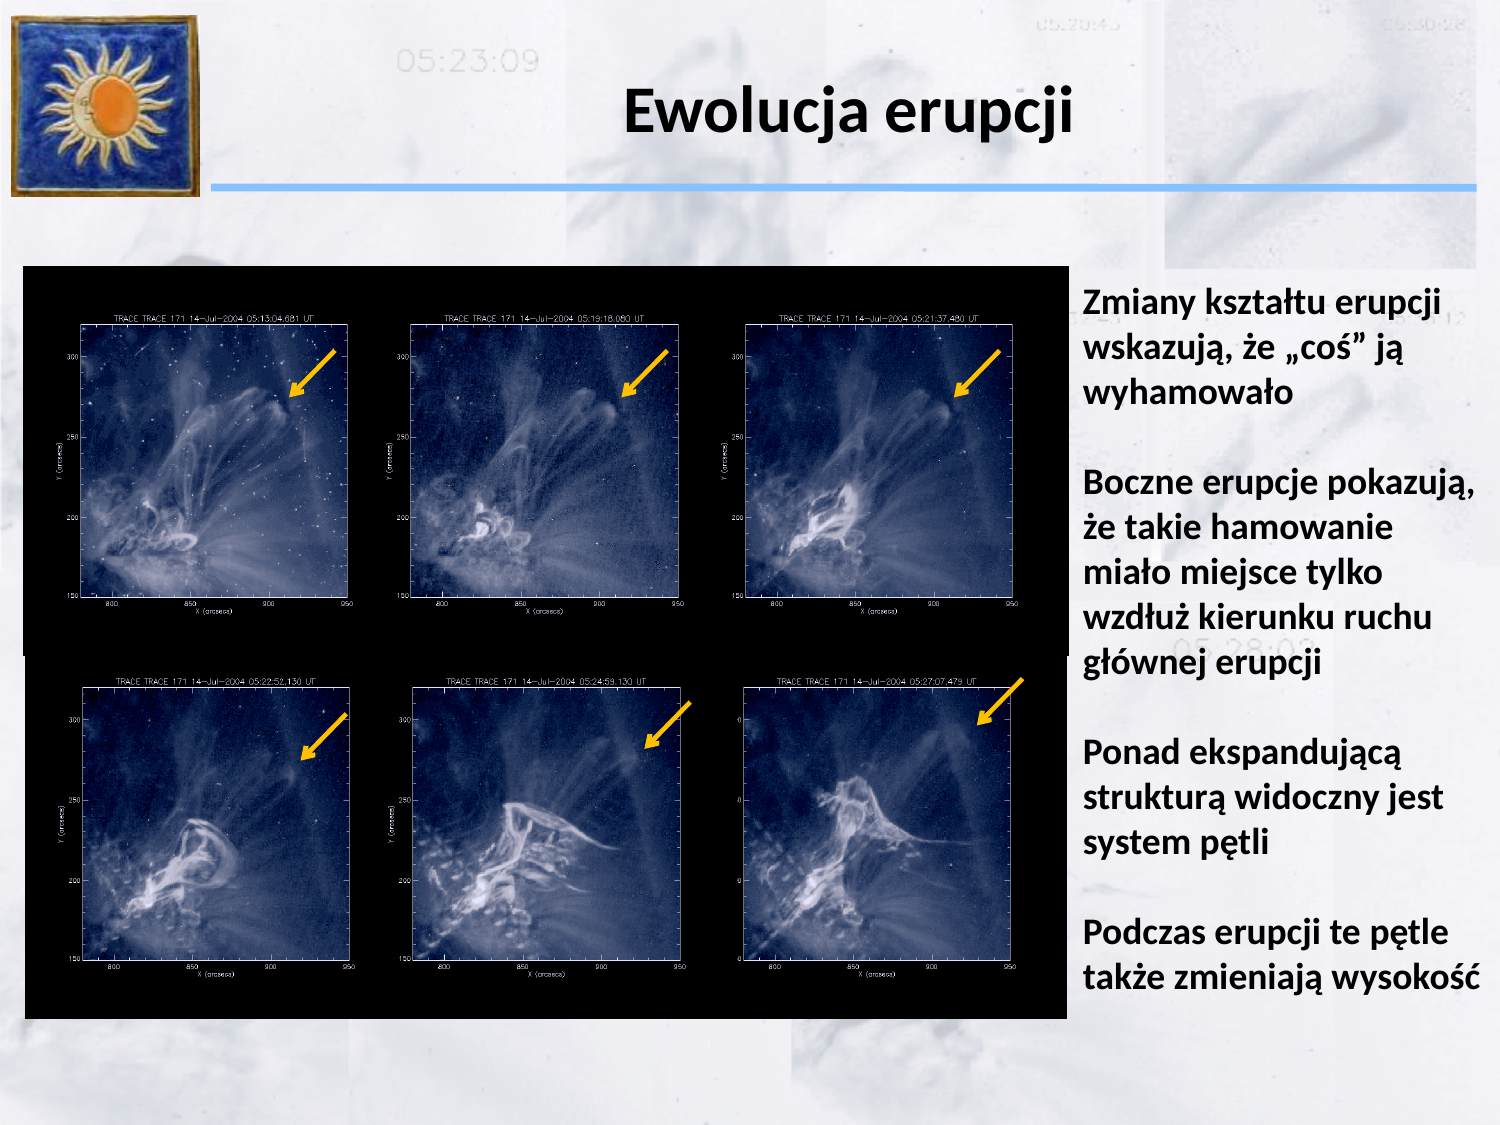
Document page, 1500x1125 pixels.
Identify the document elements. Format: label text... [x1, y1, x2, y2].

text_box Zmiany kształtu erupcji wskazują, że „coś” ją wyhamowało Boczne erupcje pokazują, że takie hamowanie miało miejsce tylko wzdłuż kierunku ruchu głównej erupcji Ponad ekspandującą strukturą widoczny jest system pętli Podczas erupcji te pętle także zmieniają wysokość [1072, 269, 1500, 1005]
text_box Ewolucja erupcji [234, 58, 1465, 155]
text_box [23, 266, 1069, 1019]
picture [0, 0, 1500, 1125]
